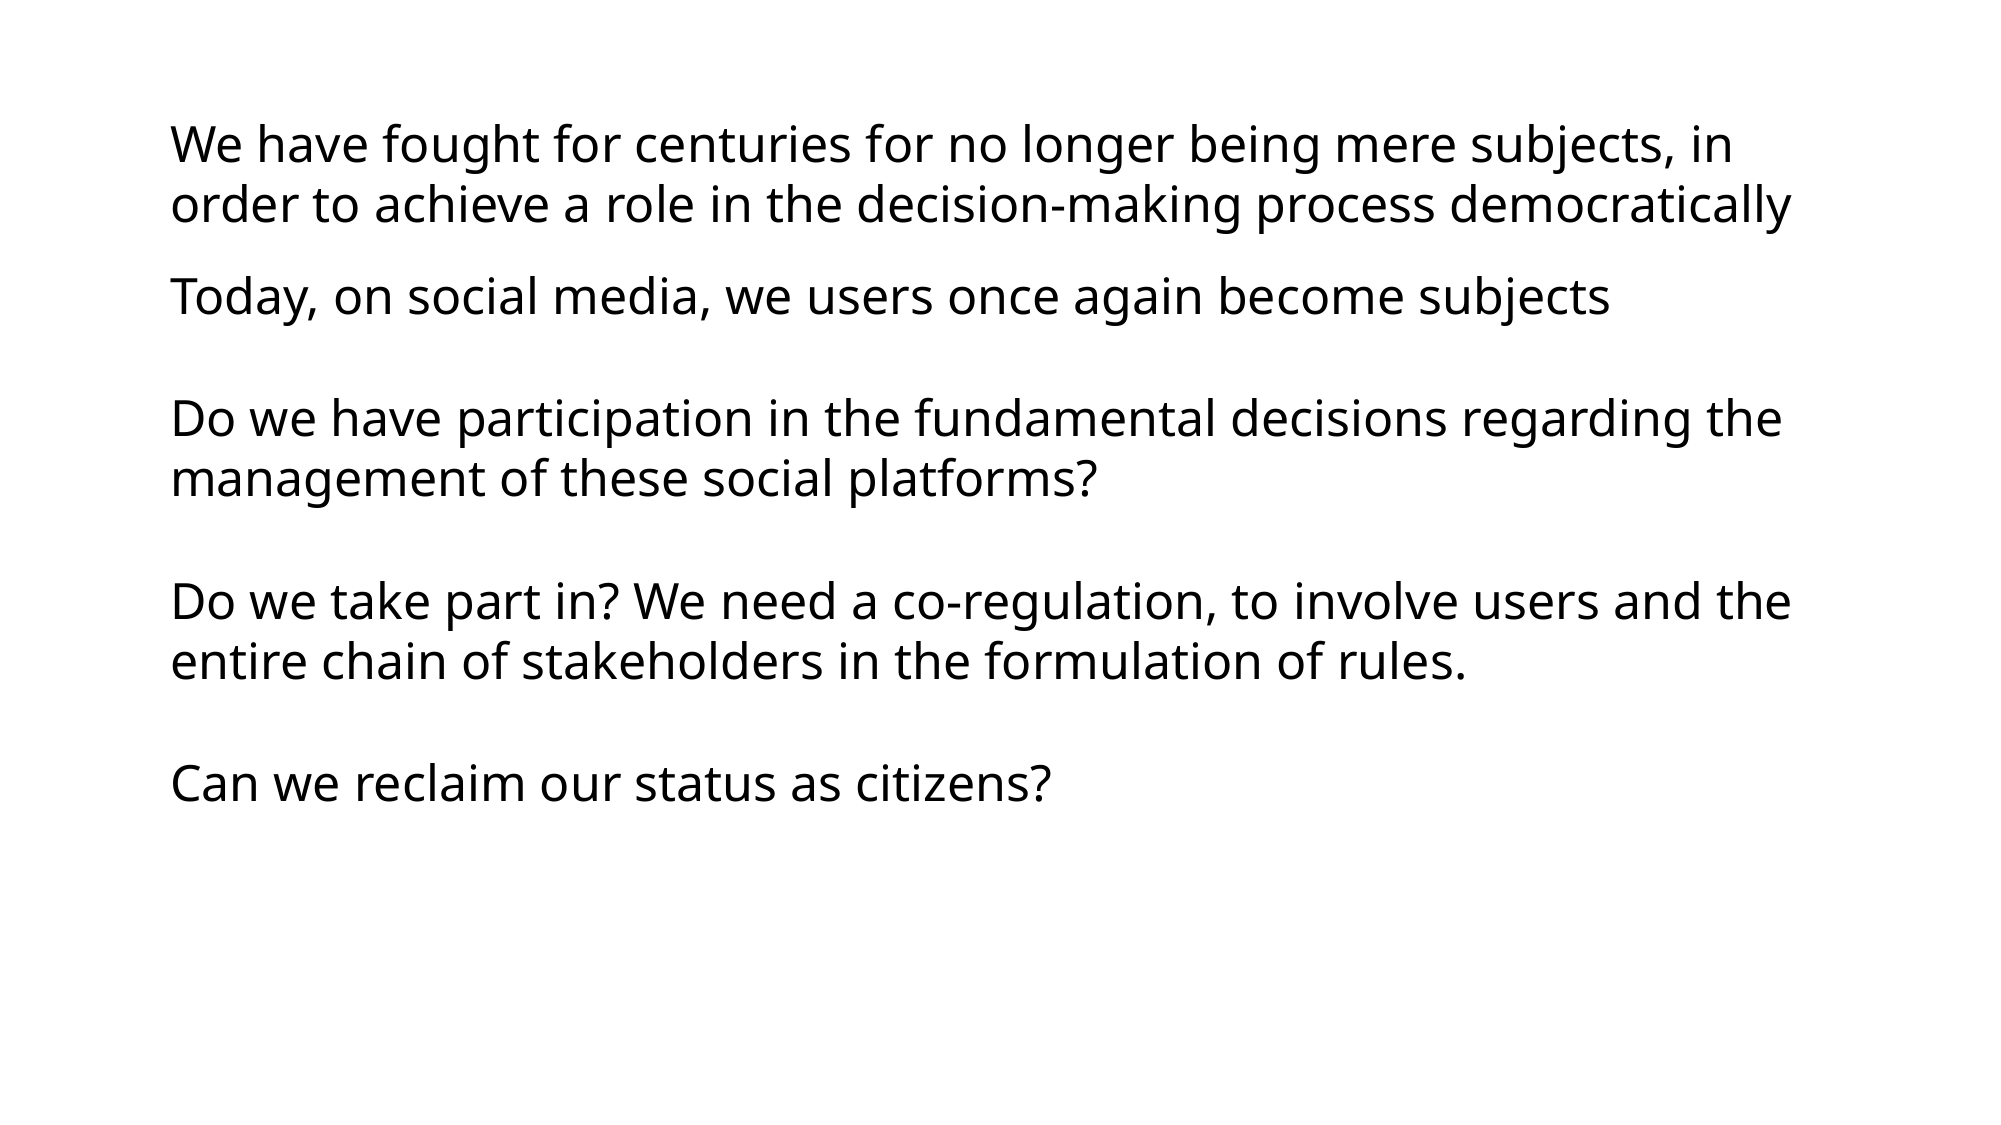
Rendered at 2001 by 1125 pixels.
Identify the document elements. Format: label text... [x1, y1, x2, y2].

text_box We have fought for centuries for no longer being mere subjects, in order to achieve a role in the decision-making process democratically Today, on social media, we users once again become subjects Do we have participation in the fundamental decisions regarding the management of these social platforms? Do we take part in? We need a co-regulation, to involve users and the entire chain of stakeholders in the formulation of rules. Can we reclaim our status as citizens? [155, 105, 1829, 819]
